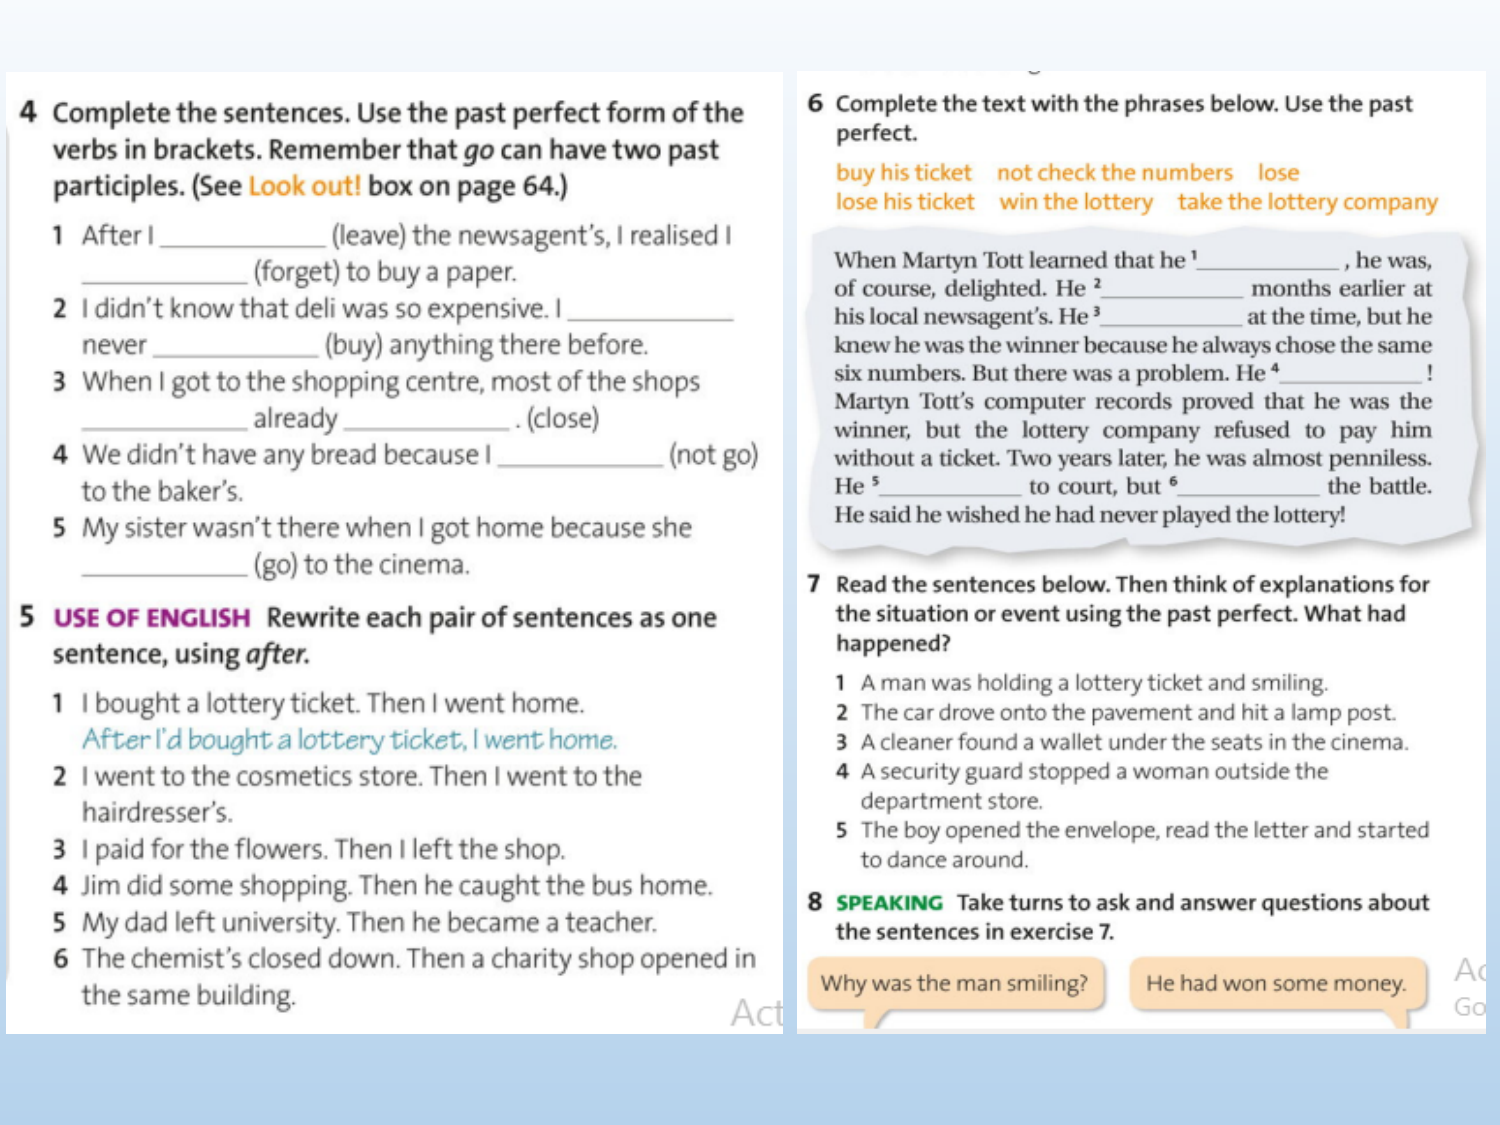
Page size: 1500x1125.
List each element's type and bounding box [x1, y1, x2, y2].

picture [6, 72, 783, 1034]
picture [797, 71, 1486, 1034]
